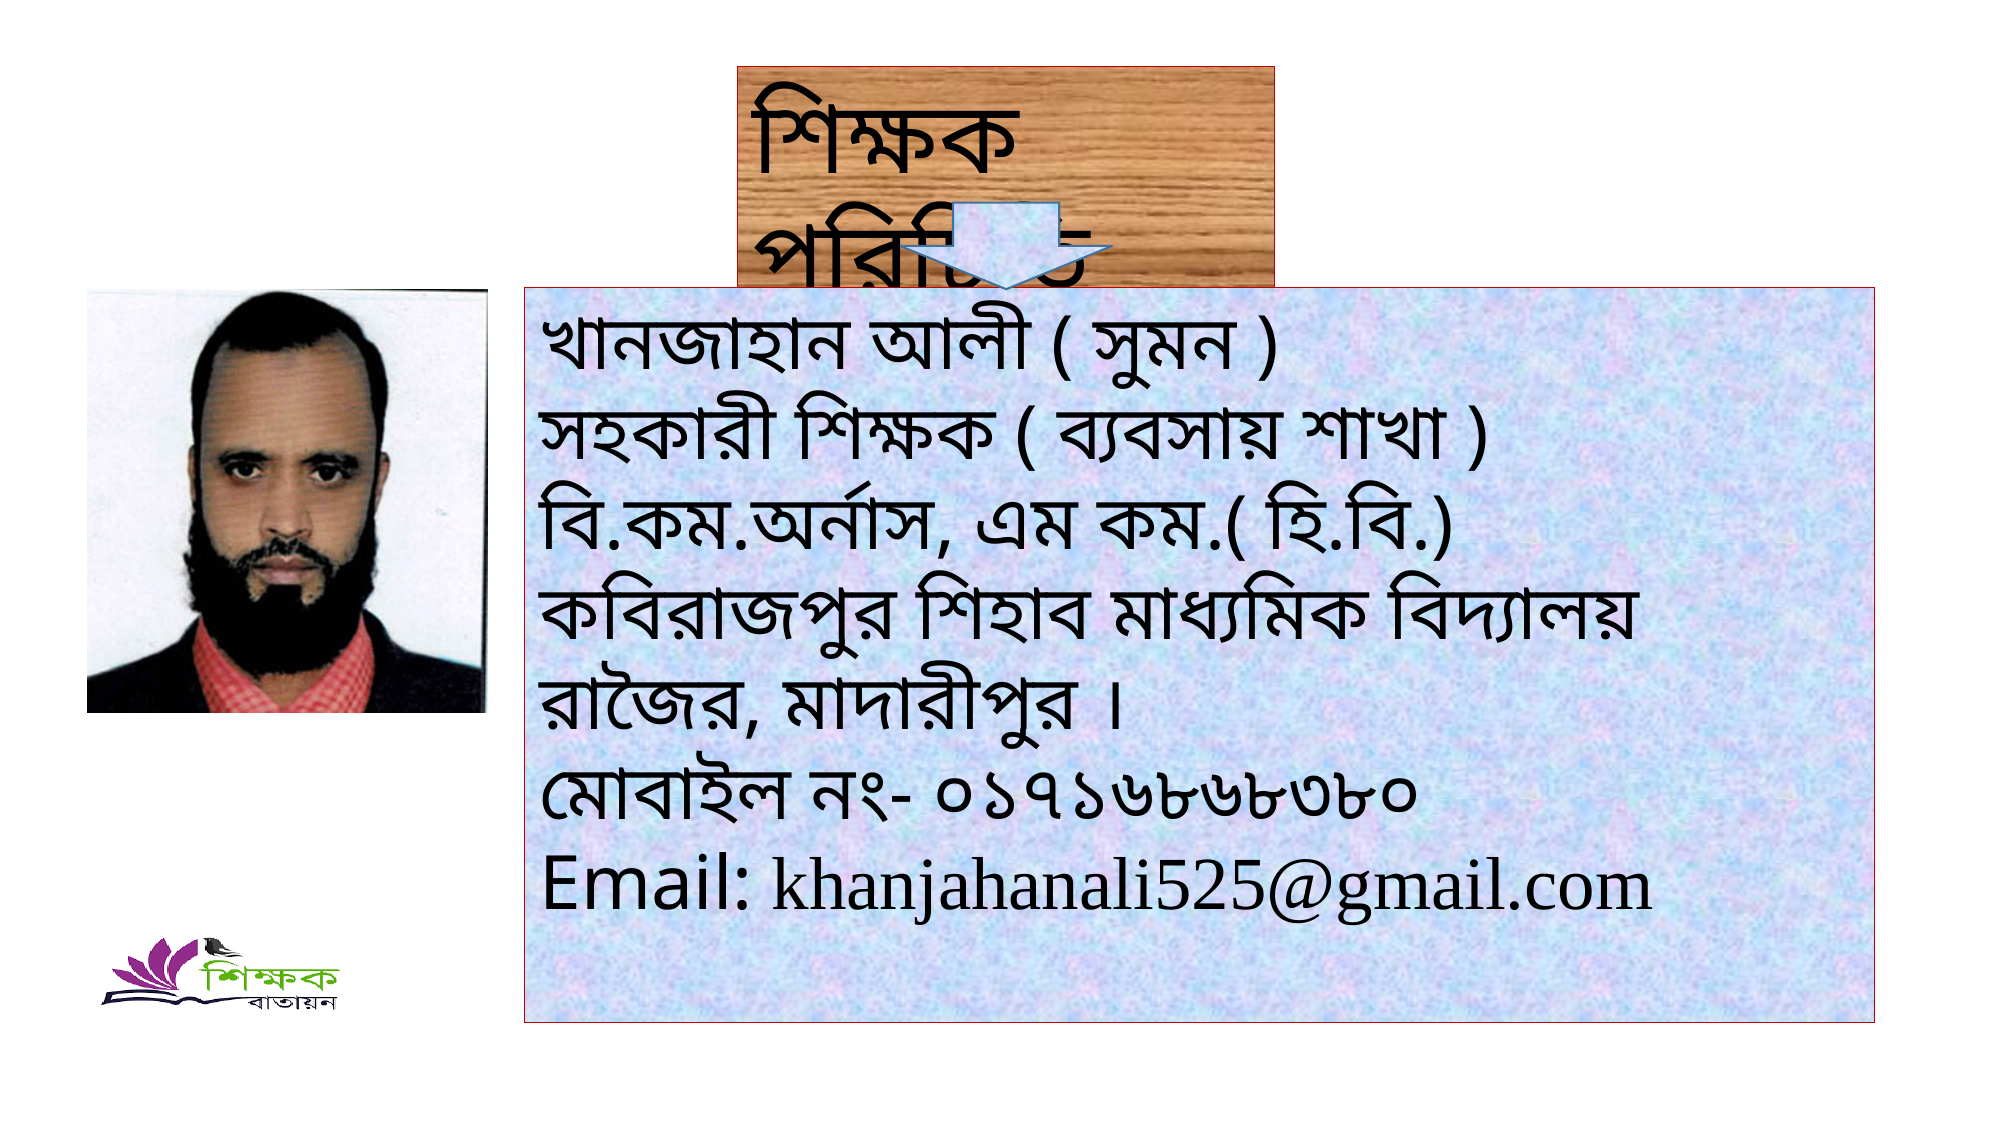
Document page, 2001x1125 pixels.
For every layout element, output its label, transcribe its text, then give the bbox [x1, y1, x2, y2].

text_box শিক্ষক পরিচিতি [737, 66, 1275, 287]
picture [87, 289, 488, 713]
text_box খানজাহান আলী ( সুমন ) সহকারী শিক্ষক ( ব্যবসায় শাখা ) বি.কম.অর্নাস, এম কম.( হি.বি.) কবিরাজপুর শিহাব মাধ্যমিক বিদ্যালয় রাজৈর, মাদারীপুর । মোবাইল নং- ০১৭১৬৮৬৮৩৮০ Email: khanjahanali525@gmail.com [524, 287, 1875, 1023]
picture [87, 899, 363, 1055]
text_box [899, 201, 1113, 291]
